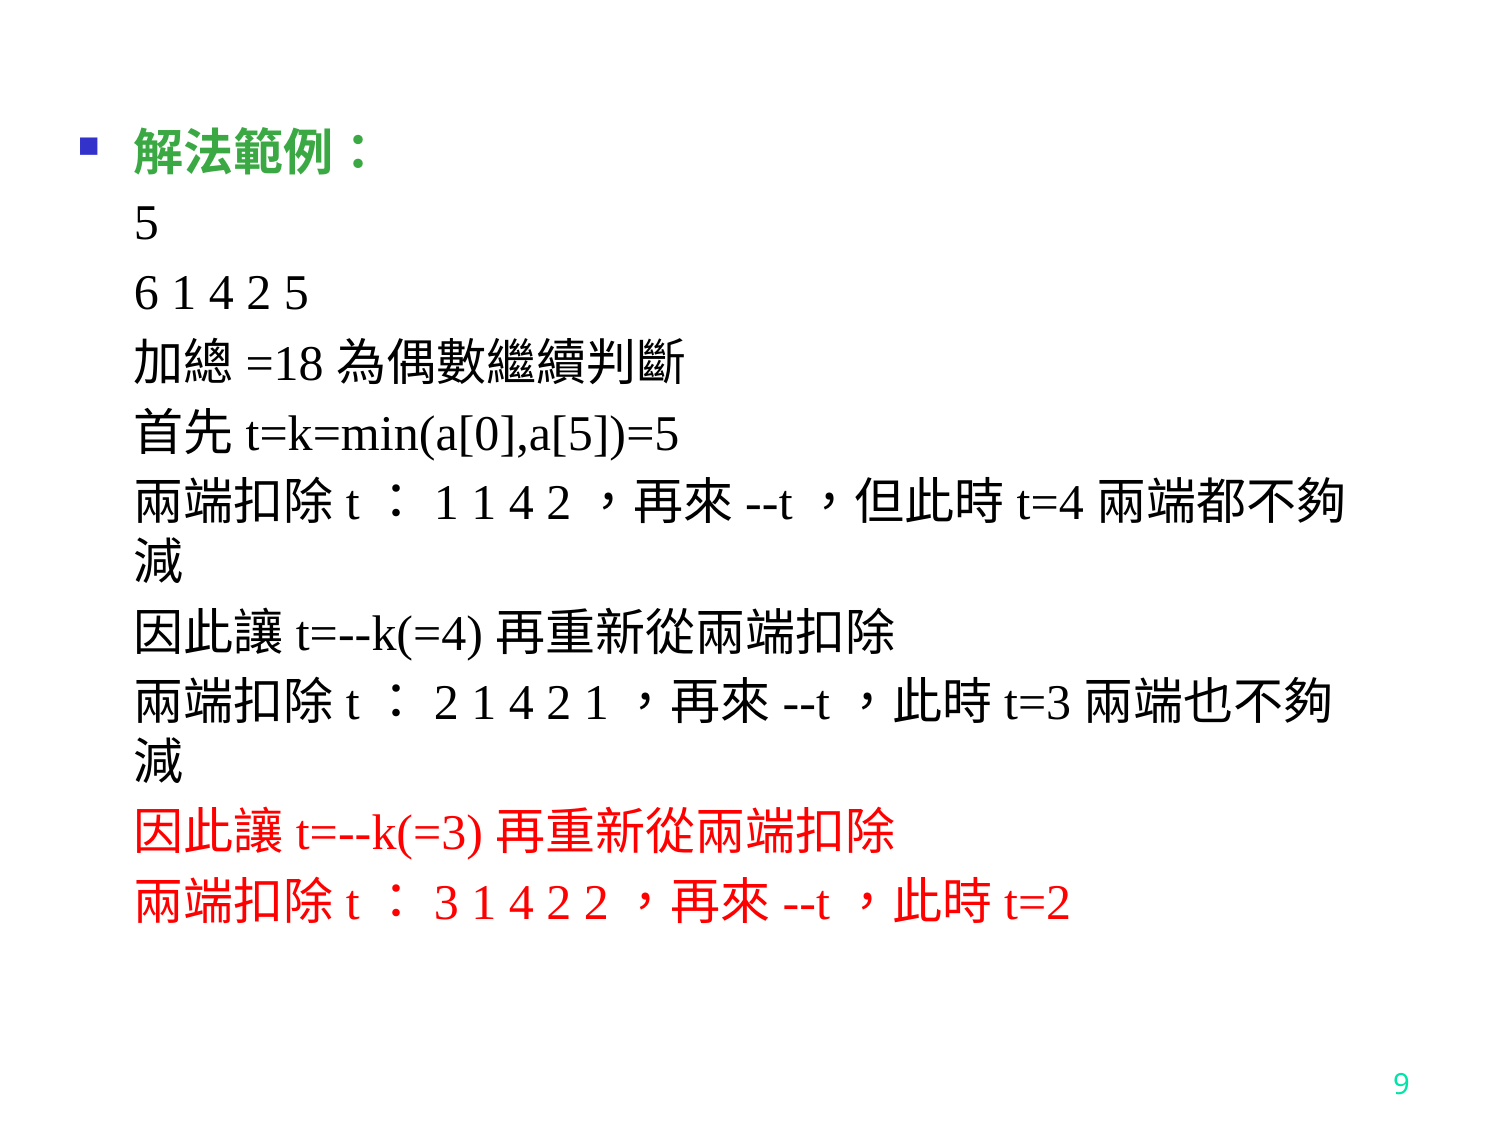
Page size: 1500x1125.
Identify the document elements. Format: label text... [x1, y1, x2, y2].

list 解法範例： 5 6 1 4 2 5 加總=18為偶數繼續判斷 首先t=k=min(a[0],a[5])=5 兩端扣除t：1 1 4 2，再來--t，但此時t=4兩端都不夠減 因此讓t=--k(=4)再重新從兩端扣除 兩端扣除t：2 1 4 2 1，再來--t，此時t=3兩端也不夠減 因此讓t=--k(=3)再重新從兩端扣除 兩端扣除t：3 1 4 2 2，再來--t，此時t=2 [62, 112, 1388, 1035]
slide_number 9 [1112, 1037, 1426, 1113]
